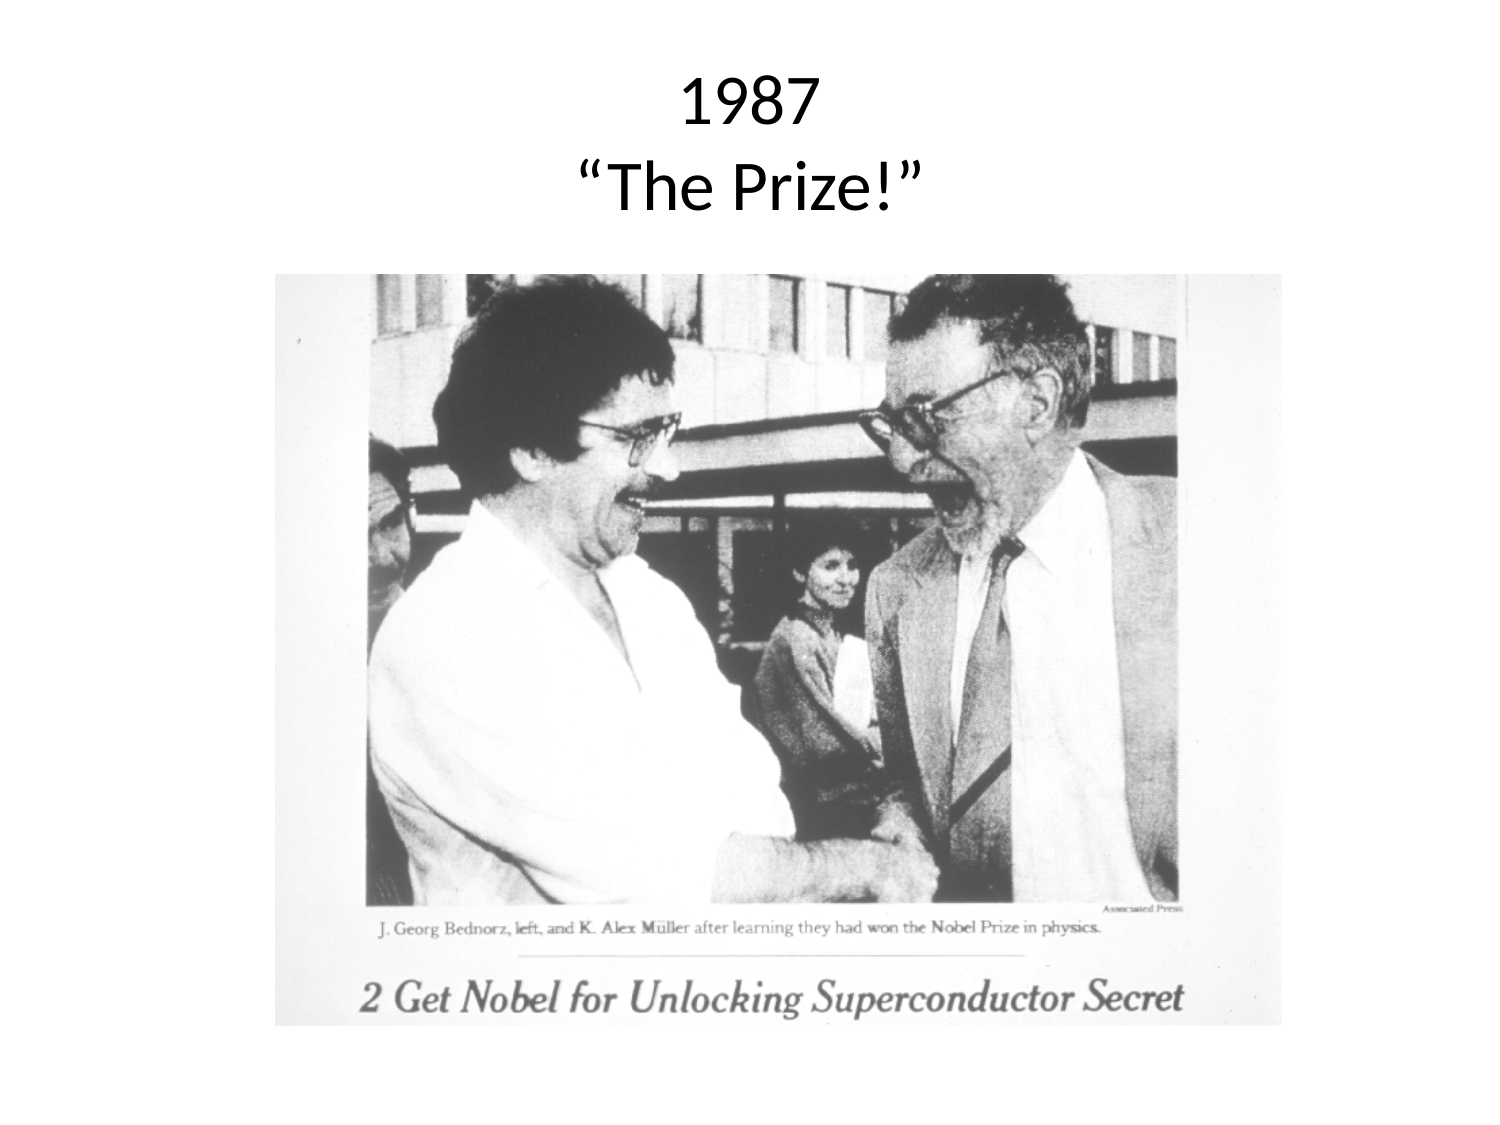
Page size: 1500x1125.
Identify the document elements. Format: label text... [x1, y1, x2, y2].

picture [274, 274, 1282, 1026]
title 1987 “The Prize!” [75, 45, 1425, 233]
